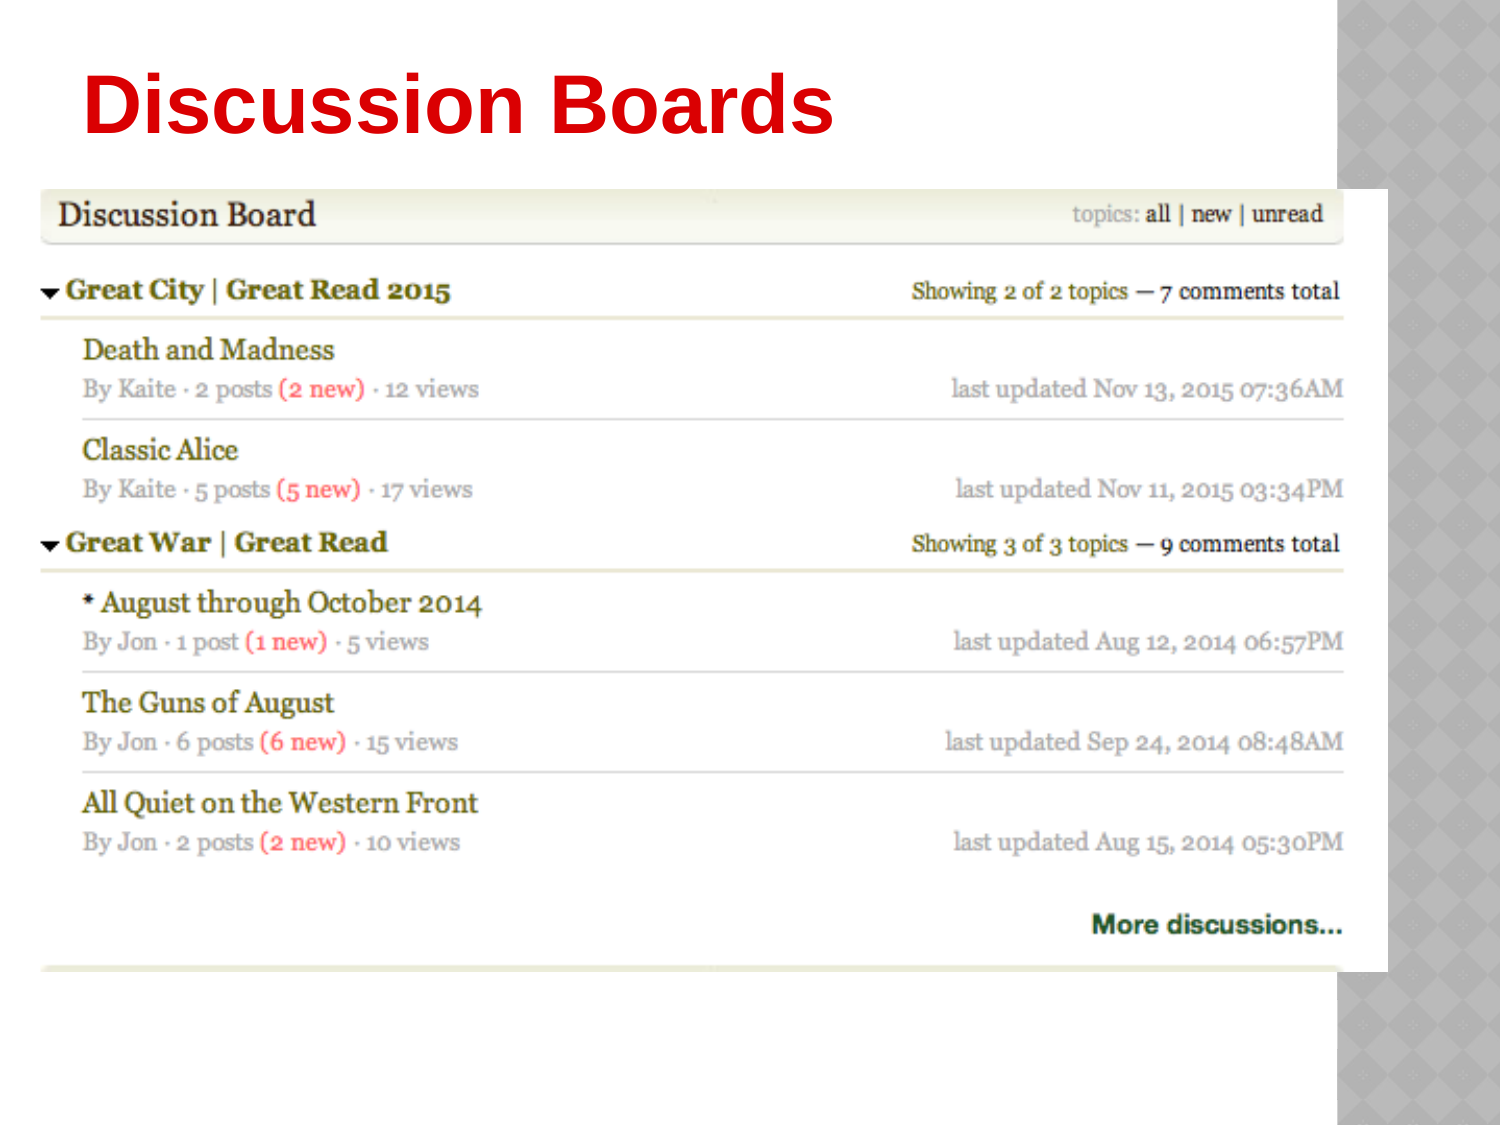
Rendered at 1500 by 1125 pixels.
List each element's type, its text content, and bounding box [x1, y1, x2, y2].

picture [36, 189, 1388, 972]
title Discussion Boards [75, 33, 1263, 151]
